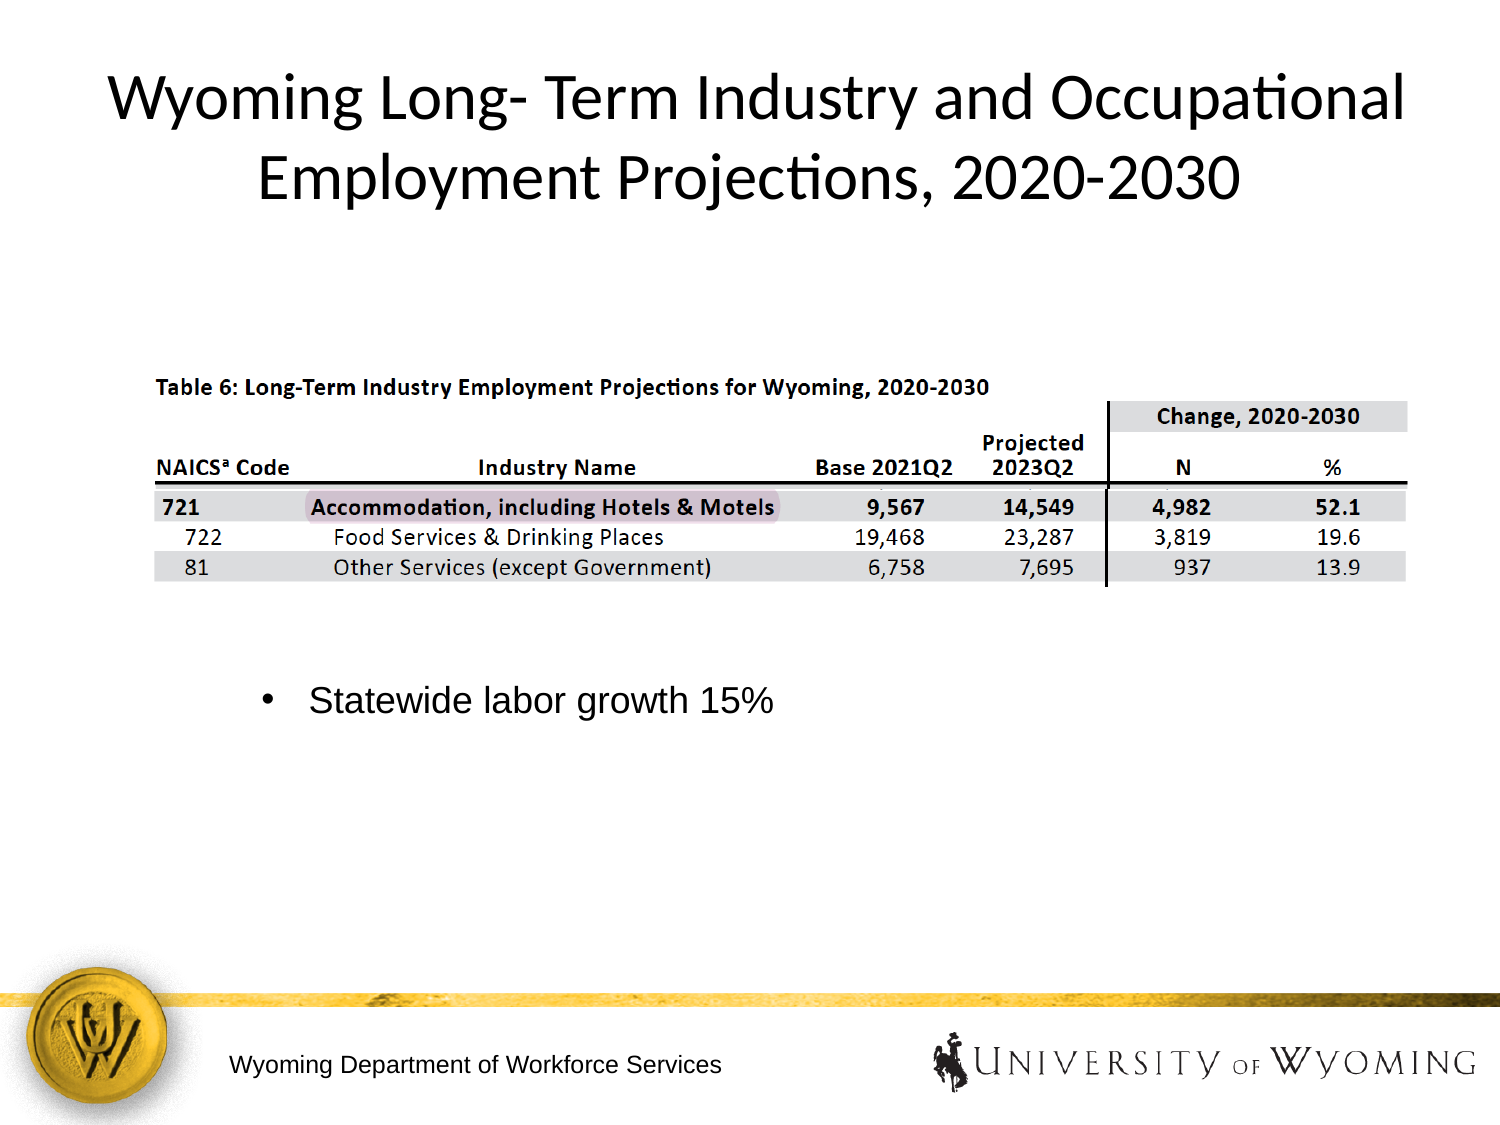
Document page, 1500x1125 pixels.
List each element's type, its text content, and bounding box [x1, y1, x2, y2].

text_box Wyoming Long- Term Industry and Occupational Employment Projections, 2020-2030 [74, 45, 1425, 233]
picture [141, 368, 1417, 588]
text_box Statewide labor growth 15% [246, 668, 1228, 728]
picture [0, 911, 1500, 1125]
